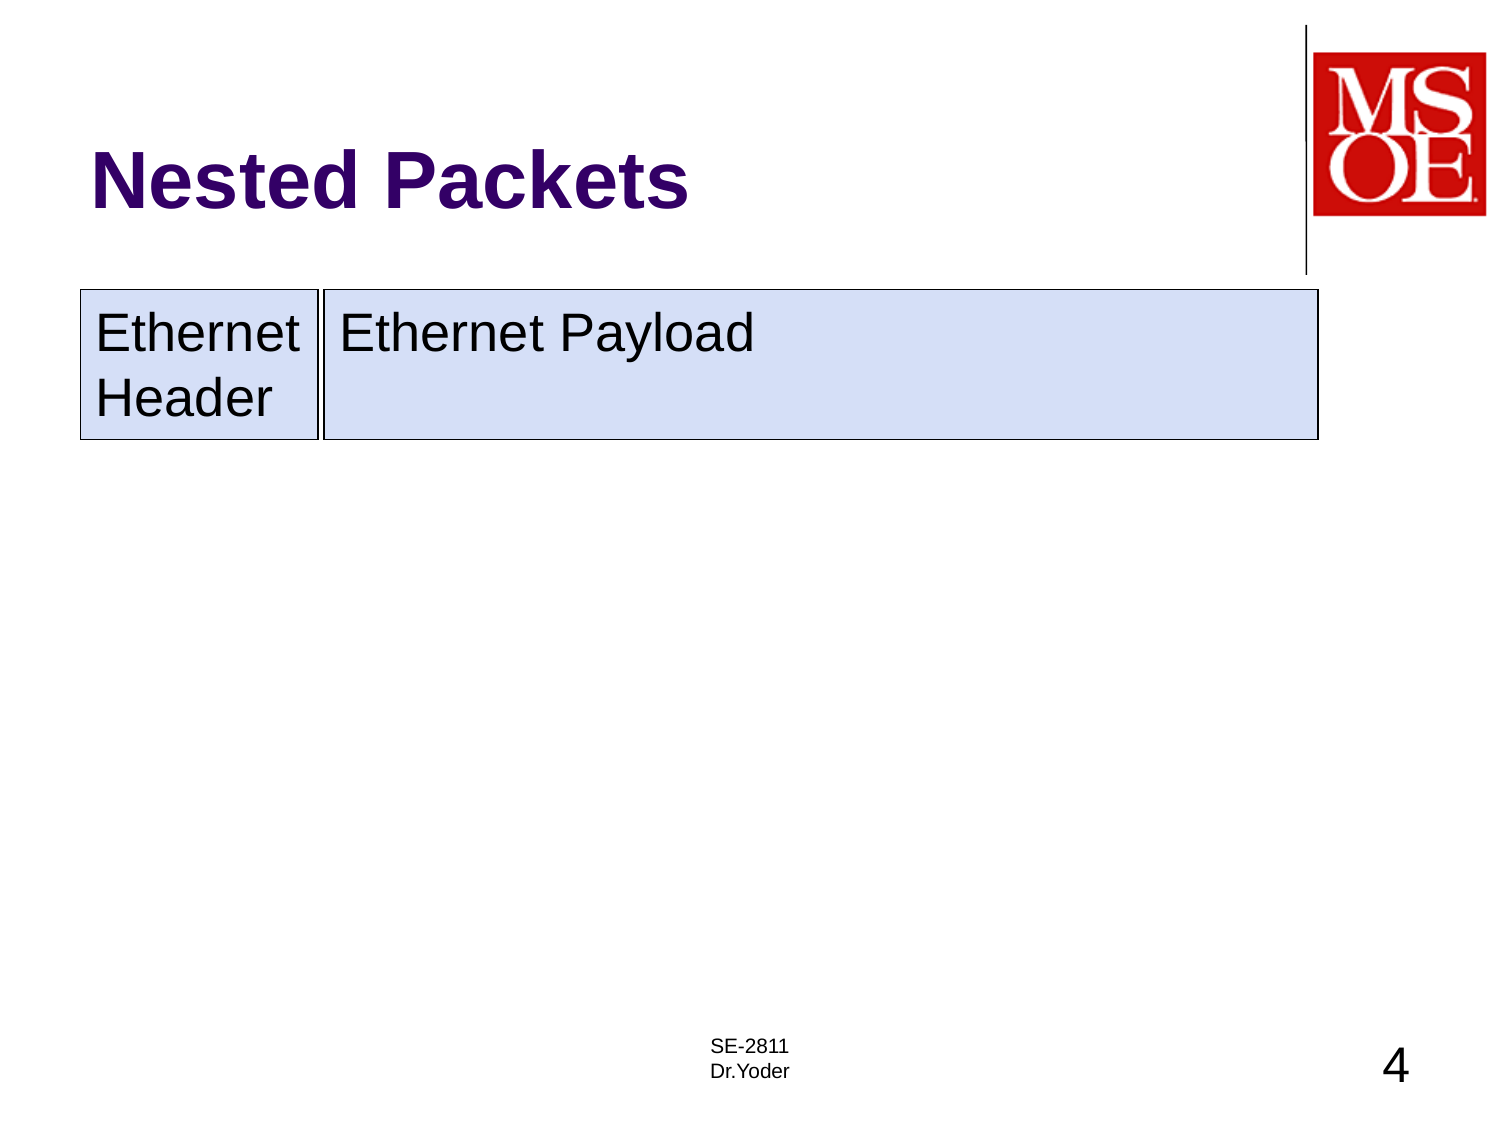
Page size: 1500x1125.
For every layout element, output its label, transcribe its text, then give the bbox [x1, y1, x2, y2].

text_box Ethernet Header [80, 289, 318, 440]
picture [1313, 37, 1488, 232]
slide_number 4 [1074, 1024, 1426, 1101]
title Nested Packets [74, 19, 1313, 233]
footer SE-2811 Dr.Yoder [512, 1024, 988, 1101]
text_box Ethernet Payload [324, 289, 1318, 440]
